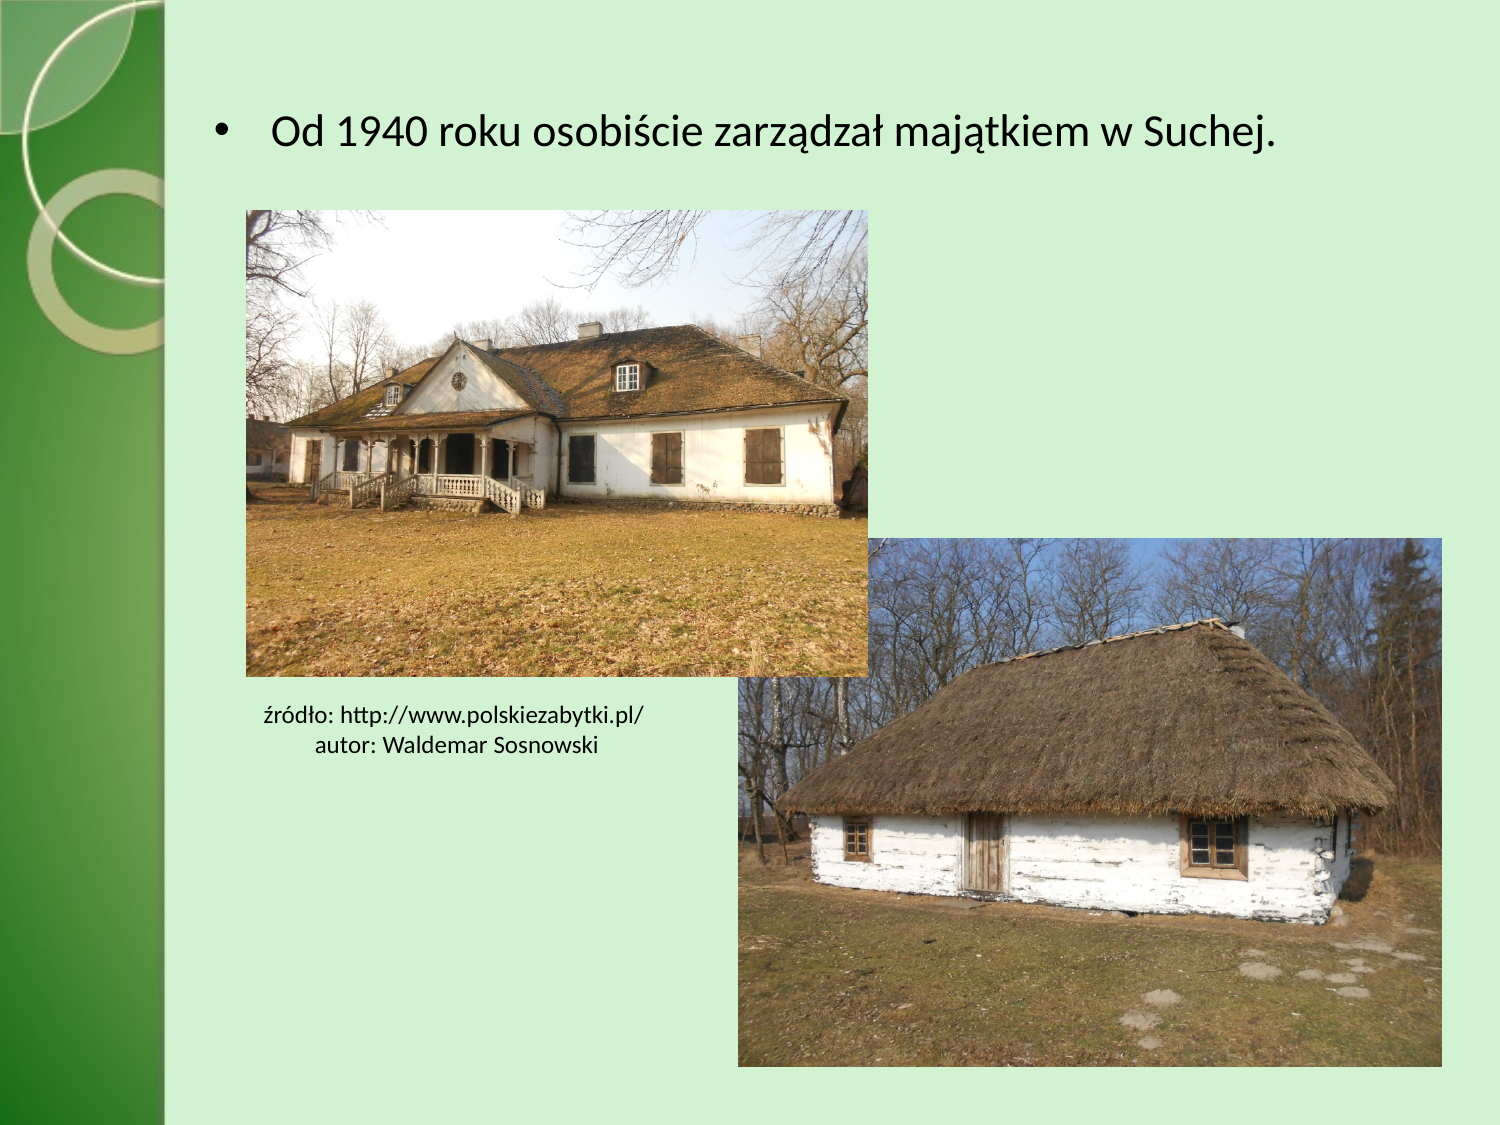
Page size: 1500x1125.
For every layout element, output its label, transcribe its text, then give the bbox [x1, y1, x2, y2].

picture [0, 0, 1500, 1125]
text_box źródło: http://www.polskiezabytki.pl/ autor: Waldemar Sosnowski [93, 691, 732, 766]
text_box Od 1940 roku osobiście zarządzał majątkiem w Suchej. [199, 93, 1454, 164]
